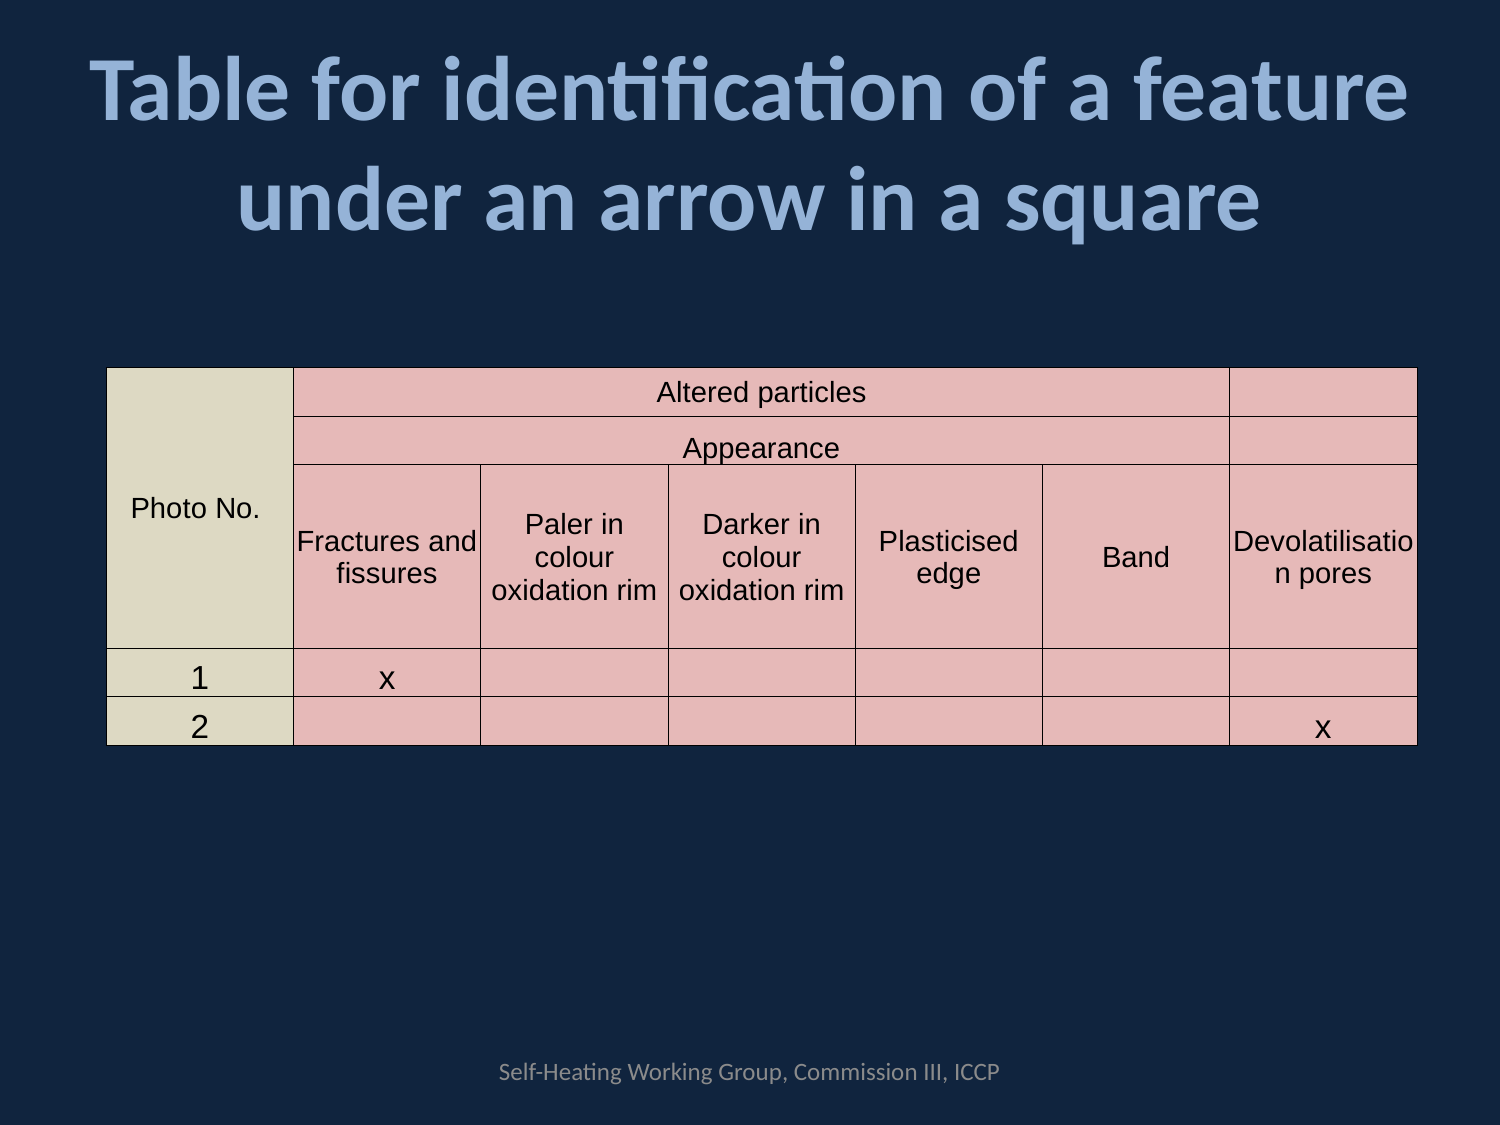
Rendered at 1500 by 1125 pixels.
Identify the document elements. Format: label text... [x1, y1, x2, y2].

table_cell [1230, 649, 1417, 696]
table_cell Band [1043, 465, 1229, 648]
table_cell 2 [107, 697, 293, 745]
table_cell [669, 649, 855, 696]
table_header [1230, 368, 1417, 416]
table_cell Darker in colour oxidation rim [669, 465, 855, 648]
footer Self-Heating Working Group, Commission III, ICCP [468, 1029, 1032, 1112]
table_cell x [1230, 697, 1417, 745]
table_cell [1230, 417, 1417, 464]
table_cell Fractures and fissures [294, 465, 480, 648]
table_cell Appearance [294, 417, 1229, 464]
table_cell Paler in colour oxidation rim [481, 465, 668, 648]
table_cell [1043, 649, 1229, 696]
title Table for identification of a feature under an arrow in a square [57, 44, 1443, 233]
table_cell x [294, 649, 480, 696]
table_cell Plasticised edge [856, 465, 1042, 648]
table_cell Devolatilisation pores [1230, 465, 1417, 648]
table_cell 1 [107, 649, 293, 696]
table_cell [856, 649, 1042, 696]
table_cell [856, 697, 1042, 745]
table_cell [669, 697, 855, 745]
table_cell [481, 649, 668, 696]
table_cell [481, 697, 668, 745]
table_header Photo No. [107, 368, 293, 648]
table_cell [1043, 697, 1229, 745]
table_header Altered particles [294, 368, 1229, 416]
table_cell [294, 697, 480, 745]
